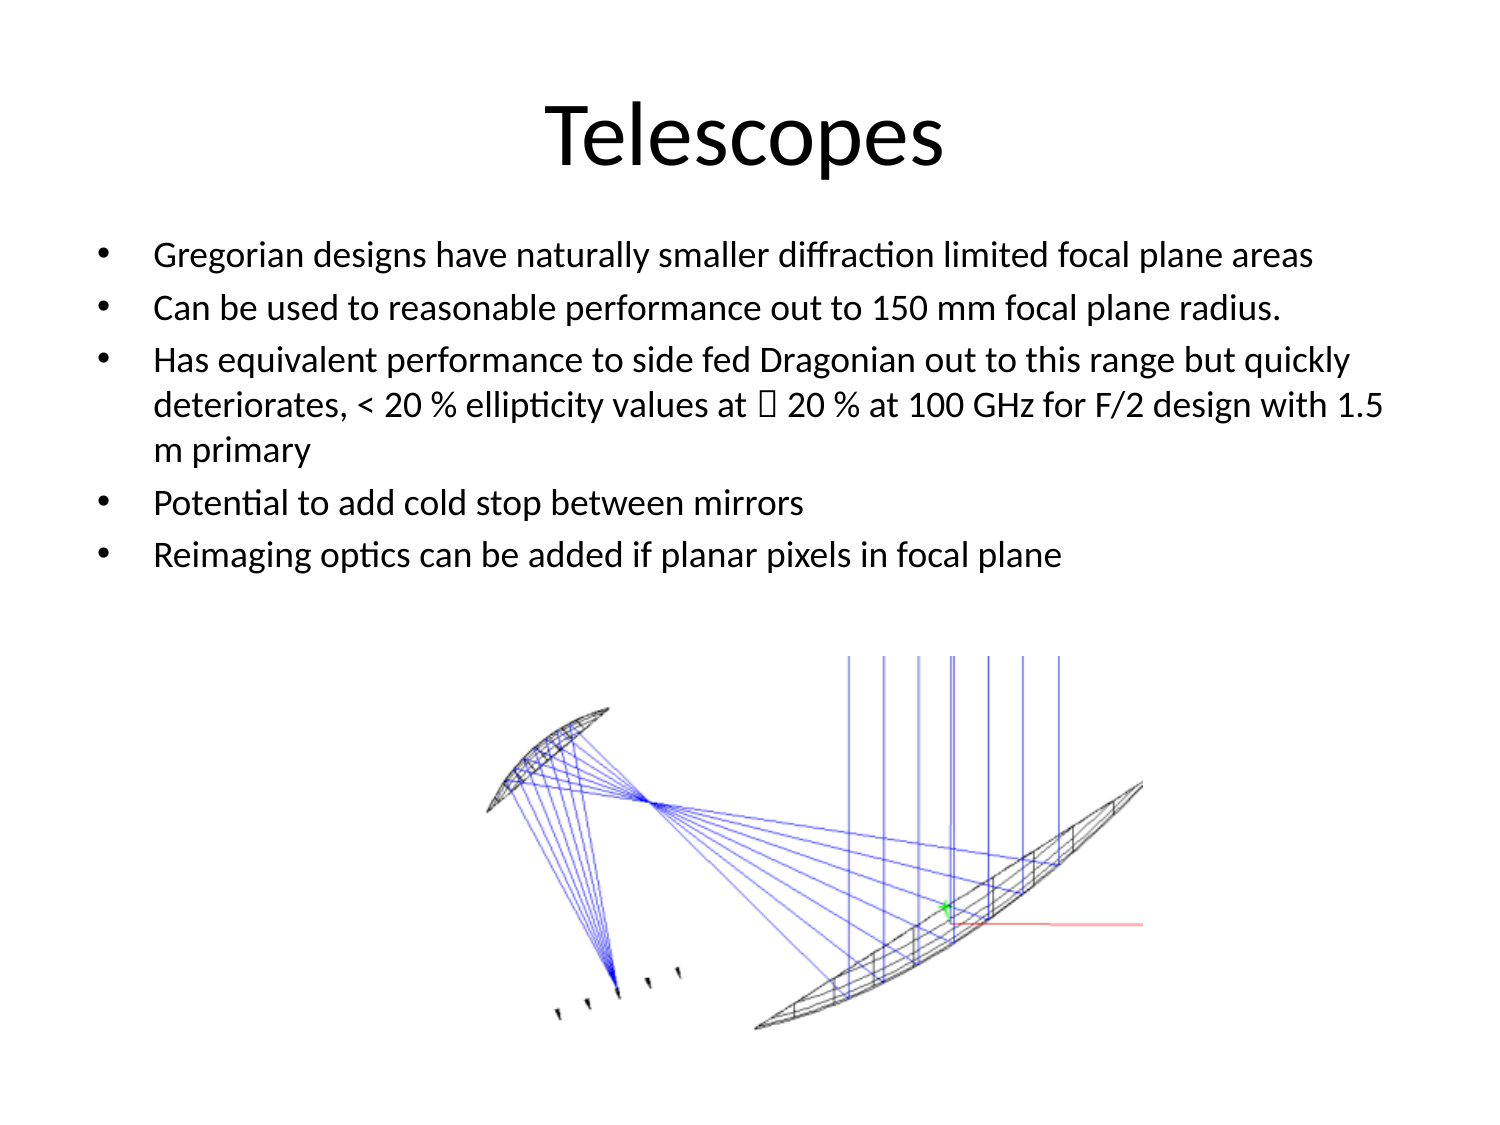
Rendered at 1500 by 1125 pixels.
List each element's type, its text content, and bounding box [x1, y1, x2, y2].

title Telescopes [70, 35, 1421, 223]
picture [421, 656, 1143, 1062]
list Gregorian designs have naturally smaller diffraction limited focal plane areas Can be used to reasonable performance out to 150 mm focal plane radius. Has equivalent performance to side fed Dragonian out to this range but quickly deteriorates, < 20 % ellipticity values at  20 % at 100 GHz for F/2 design with 1.5 m primary Potential to add cold stop between mirrors Reimaging optics can be added if planar pixels in focal plane [82, 222, 1432, 966]
